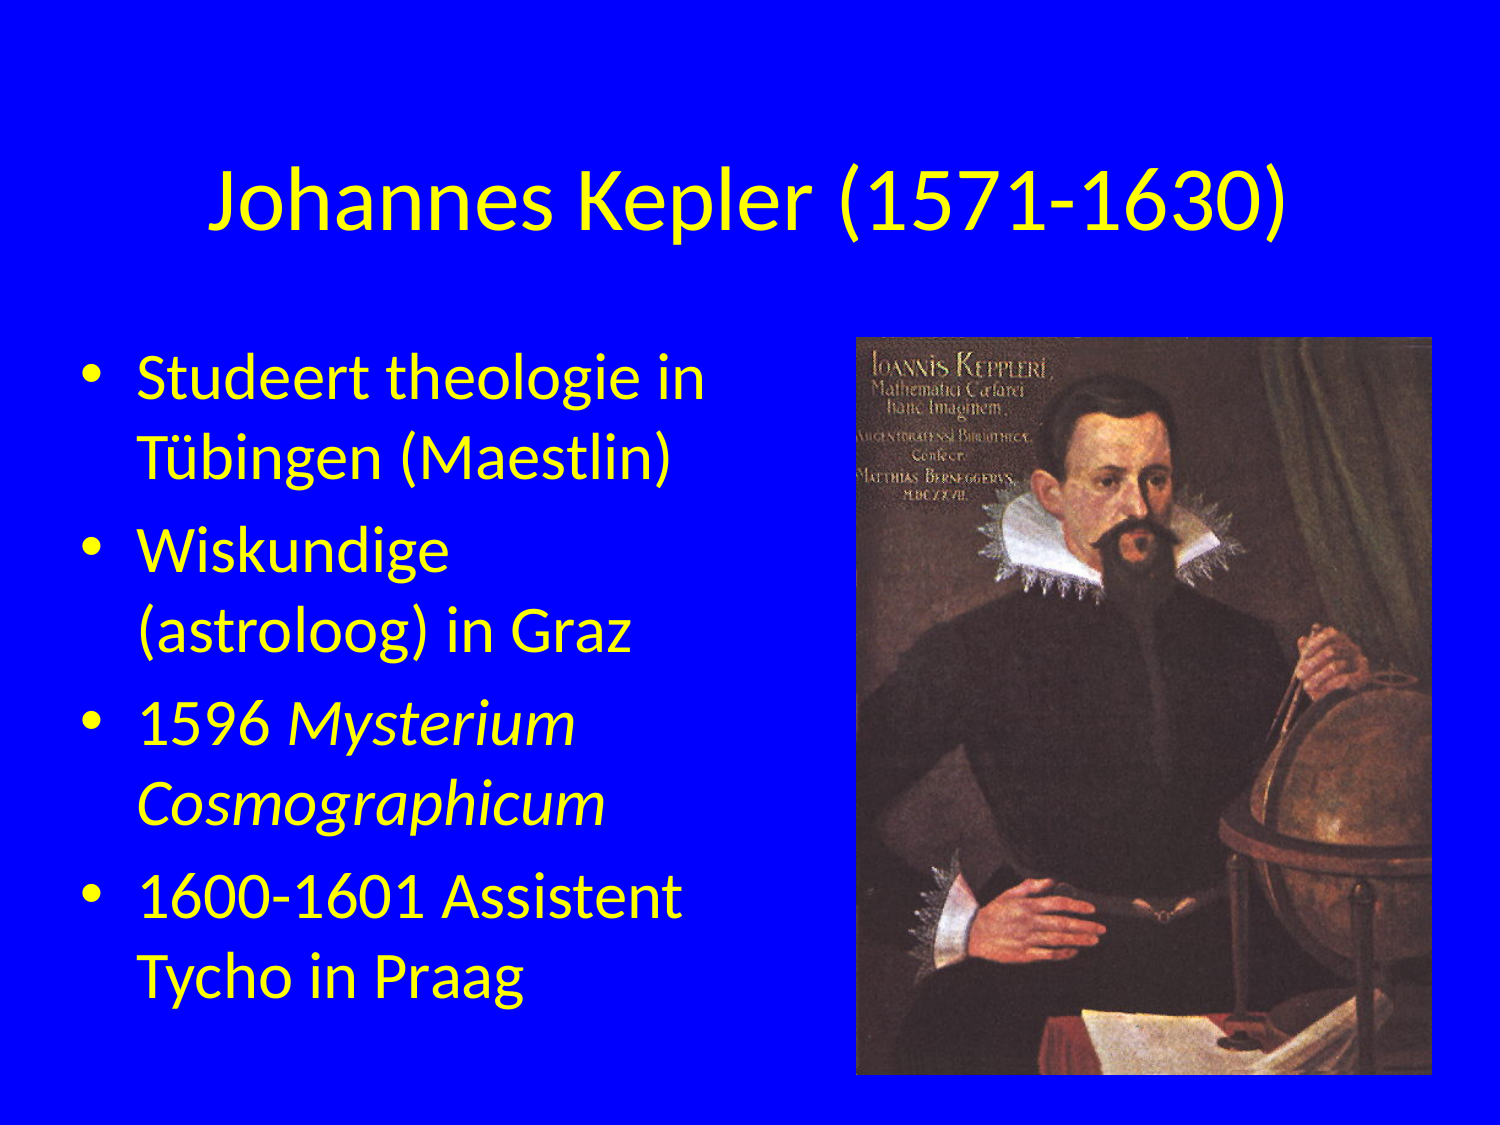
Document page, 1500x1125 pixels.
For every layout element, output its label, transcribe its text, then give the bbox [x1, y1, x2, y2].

picture [855, 337, 1433, 1075]
title Johannes Kepler (1571-1630) [112, 99, 1388, 288]
list Studeert theologie in Tübingen (Maestlin) Wiskundige (astroloog) in Graz 1596 Mysterium Cosmographicum 1600-1601 Assistent Tycho in Praag [64, 324, 774, 1083]
